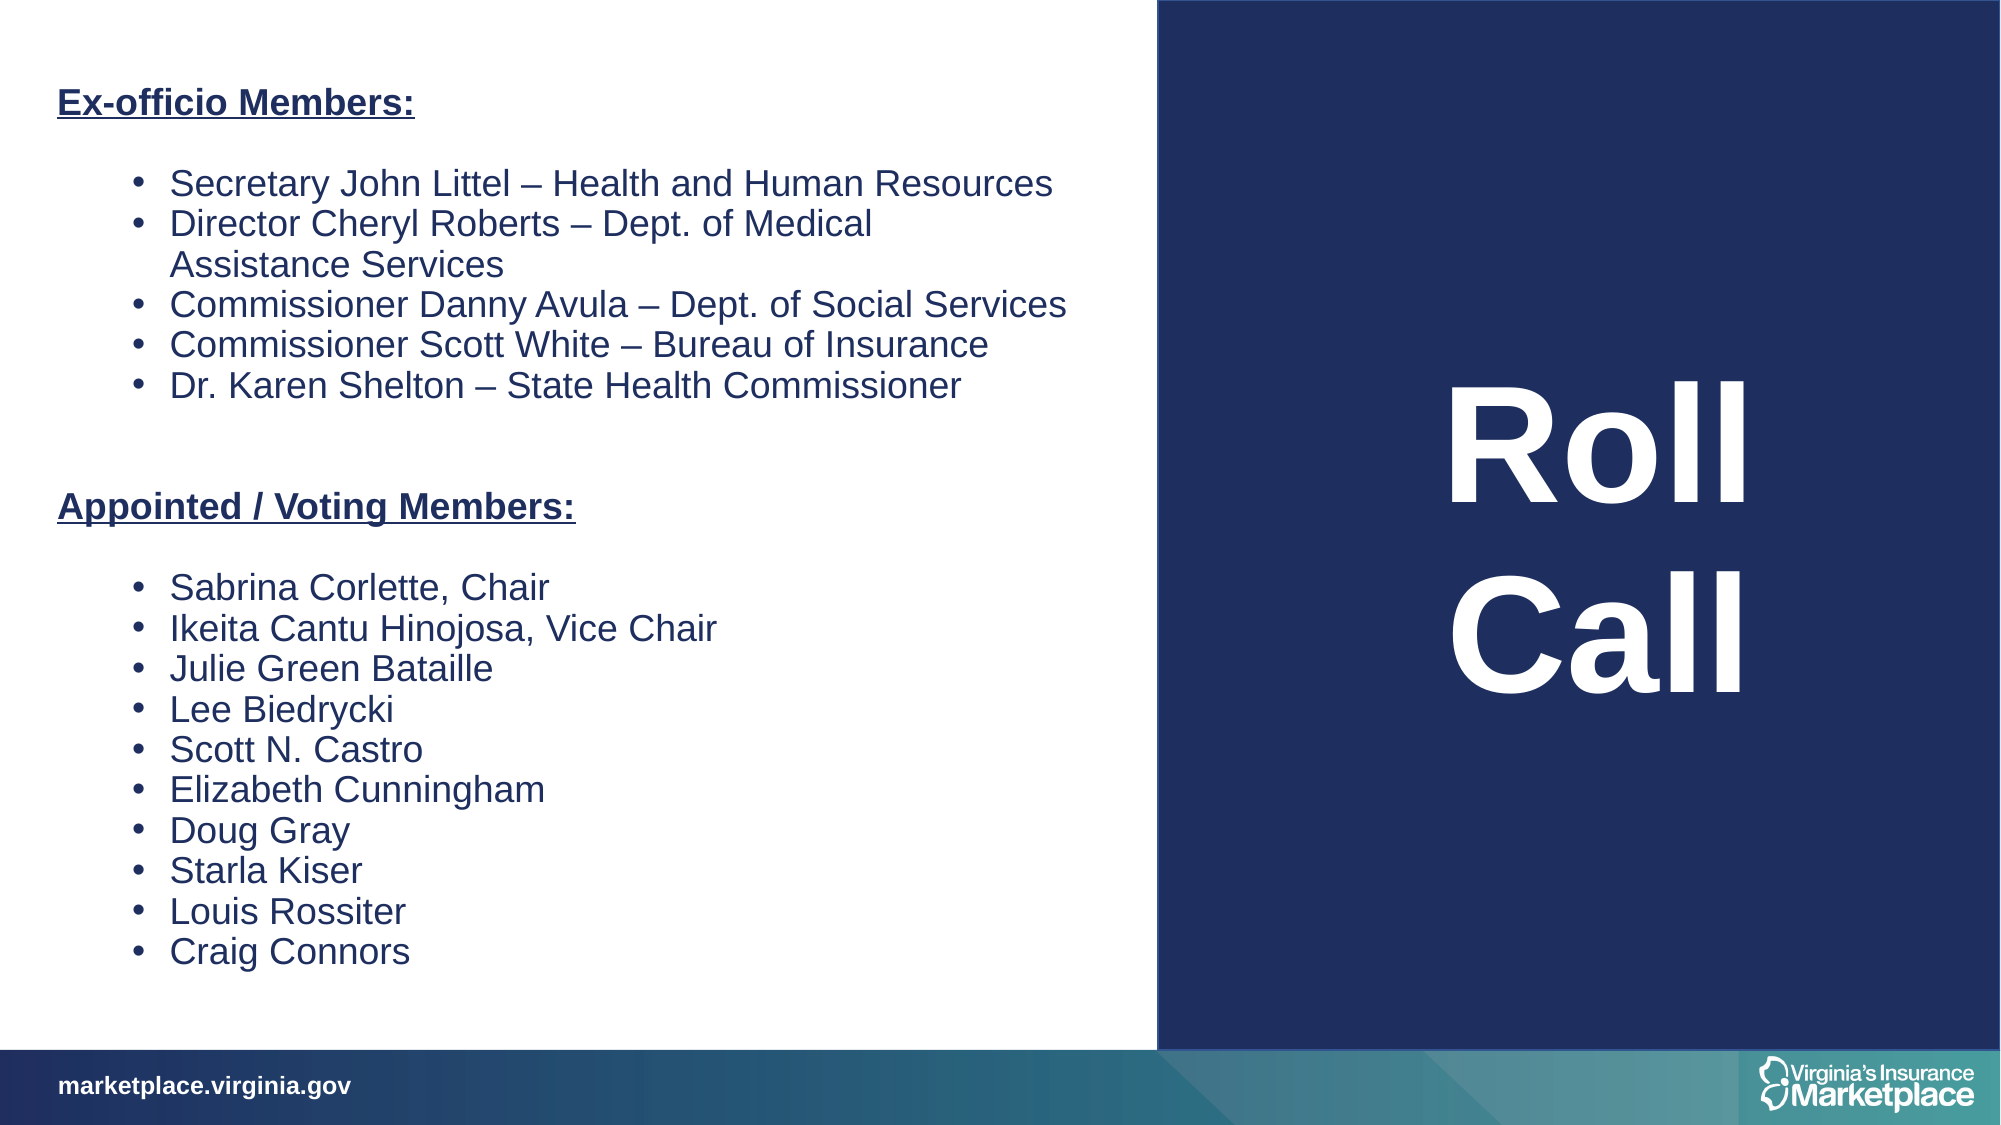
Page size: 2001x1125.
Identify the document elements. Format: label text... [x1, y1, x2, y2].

picture [0, 0, 2001, 1125]
list Ex-officio Members: ​ Secretary John Littel – Health and Human Resources ​ Director Cheryl Roberts – Dept. of Medical Assistance Services ​ Commissioner Danny Avula – Dept. of Social Services ​ Commissioner Scott White – Bureau of Insurance​ Dr. Karen Shelton – State Health Commissioner​ Appointed / Voting Members:​ Sabrina Corlette, Chair ​ Ikeita Cantu Hinojosa, Vice Chair ​ Julie Green Bataille​ Lee Biedrycki ​ Scott N. Castro ​ Elizabeth Cunningham ​ Doug Gray ​ Starla Kiser ​ Louis Rossiter Craig Connors [42, 75, 1142, 530]
list Roll Call [1243, 112, 1926, 975]
